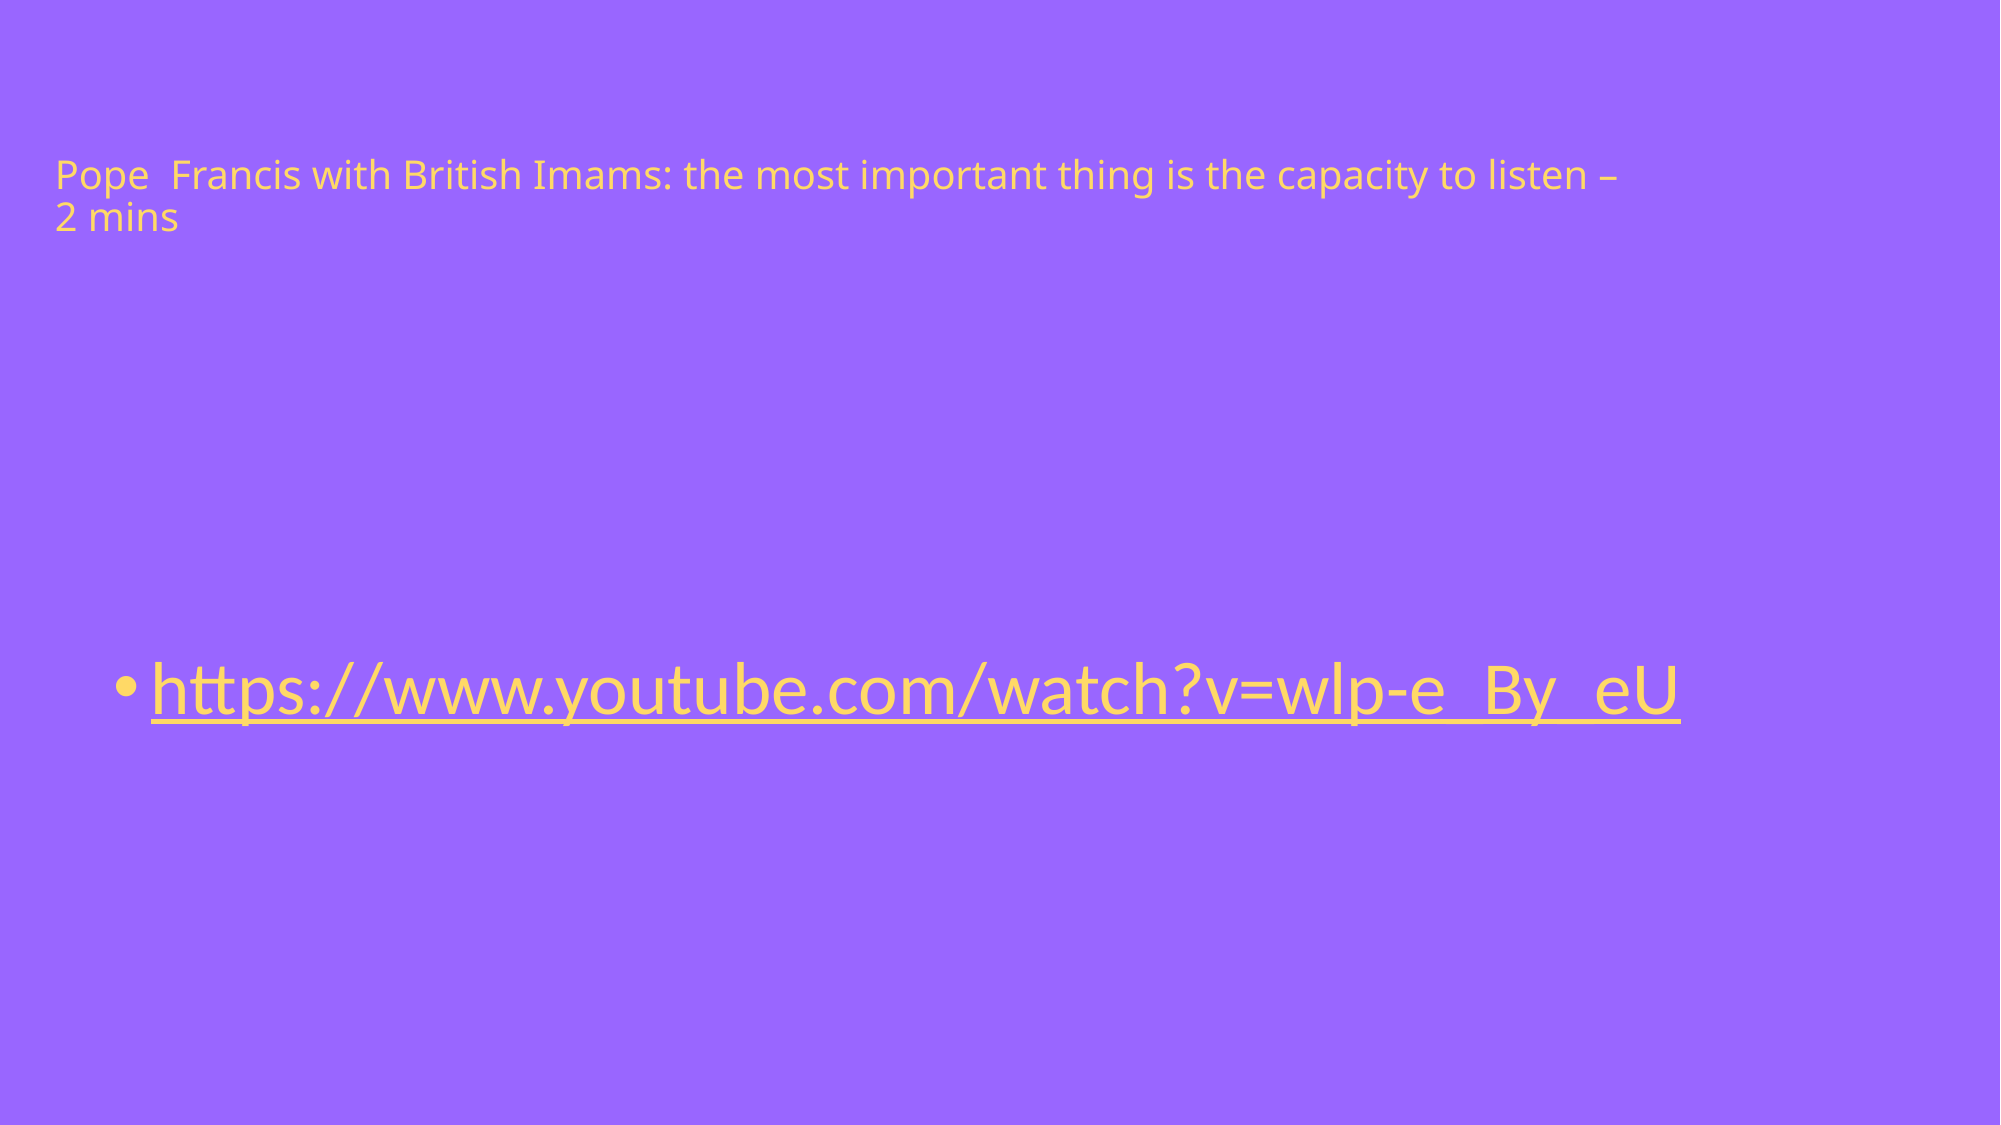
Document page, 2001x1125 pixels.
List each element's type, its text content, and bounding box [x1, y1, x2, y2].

list https://www.youtube.com/watch?v=wlp-e_By_eU [98, 299, 1863, 1014]
title Pope Francis with British Imams: the most important thing is the capacity to listen – 2 mins [39, 59, 1970, 325]
